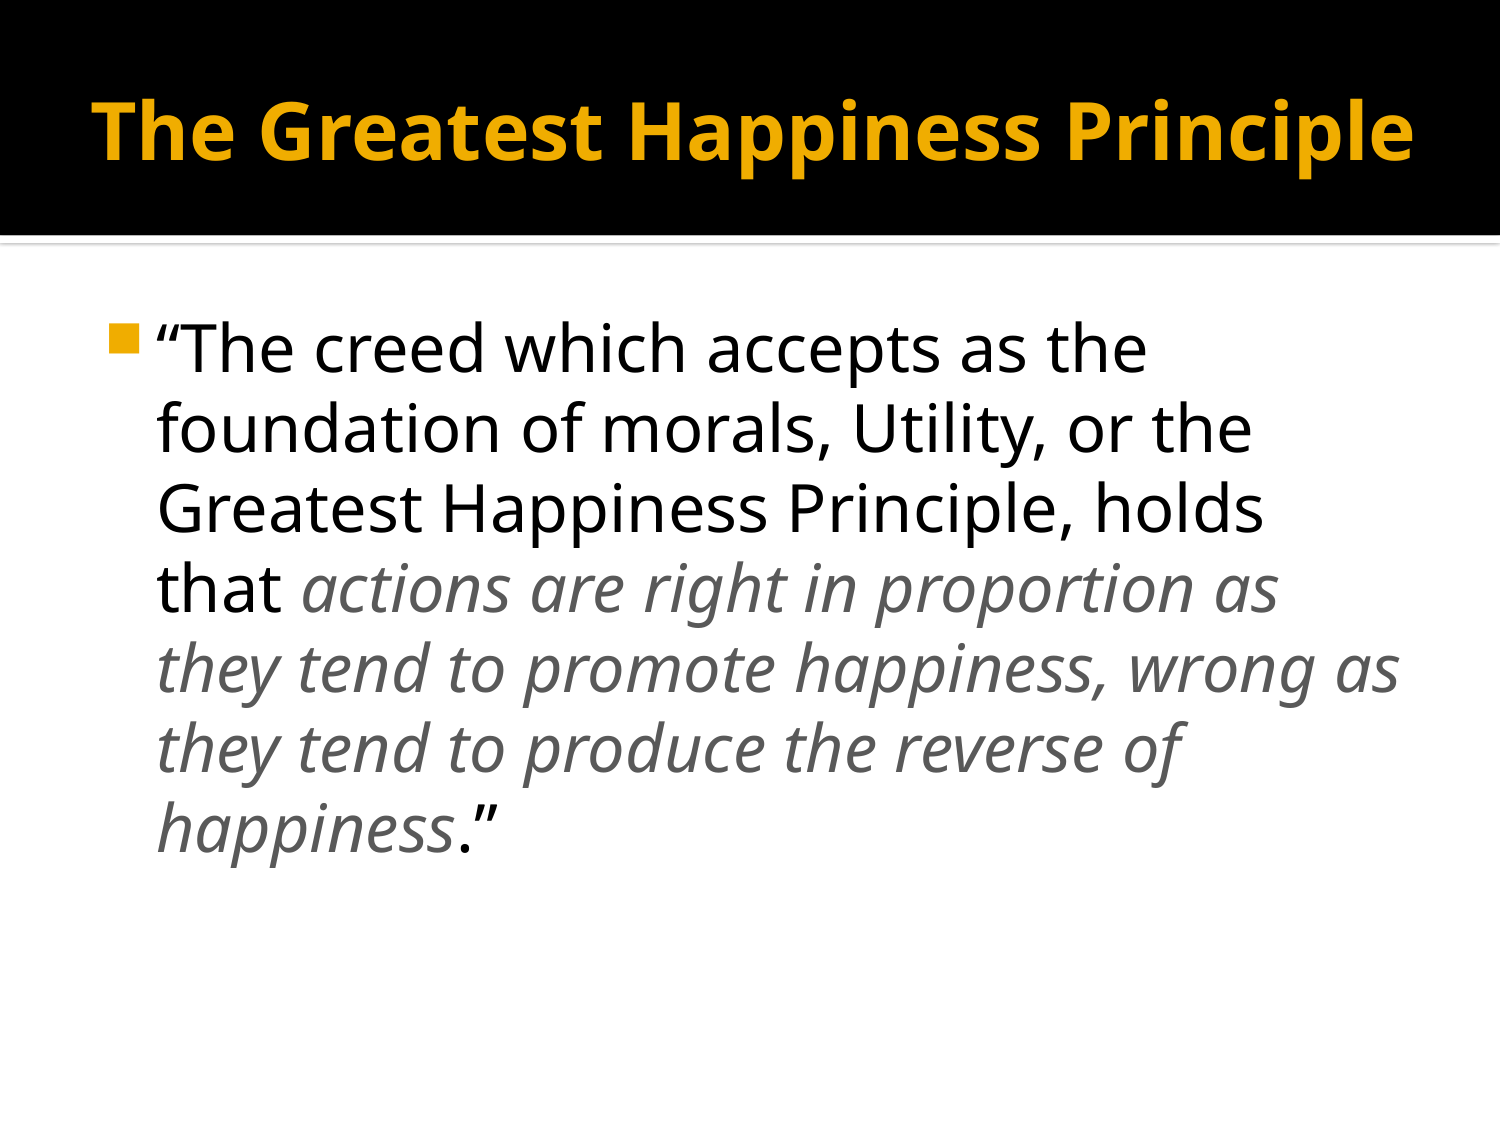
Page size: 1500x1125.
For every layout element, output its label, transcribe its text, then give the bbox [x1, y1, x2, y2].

title The Greatest Happiness Principle [75, 25, 1425, 231]
list “The creed which accepts as the foundation of morals, Utility, or the Greatest Happiness Principle, holds that actions are right in proportion as they tend to promote happiness, wrong as they tend to produce the reverse of happiness.” [75, 291, 1425, 1050]
